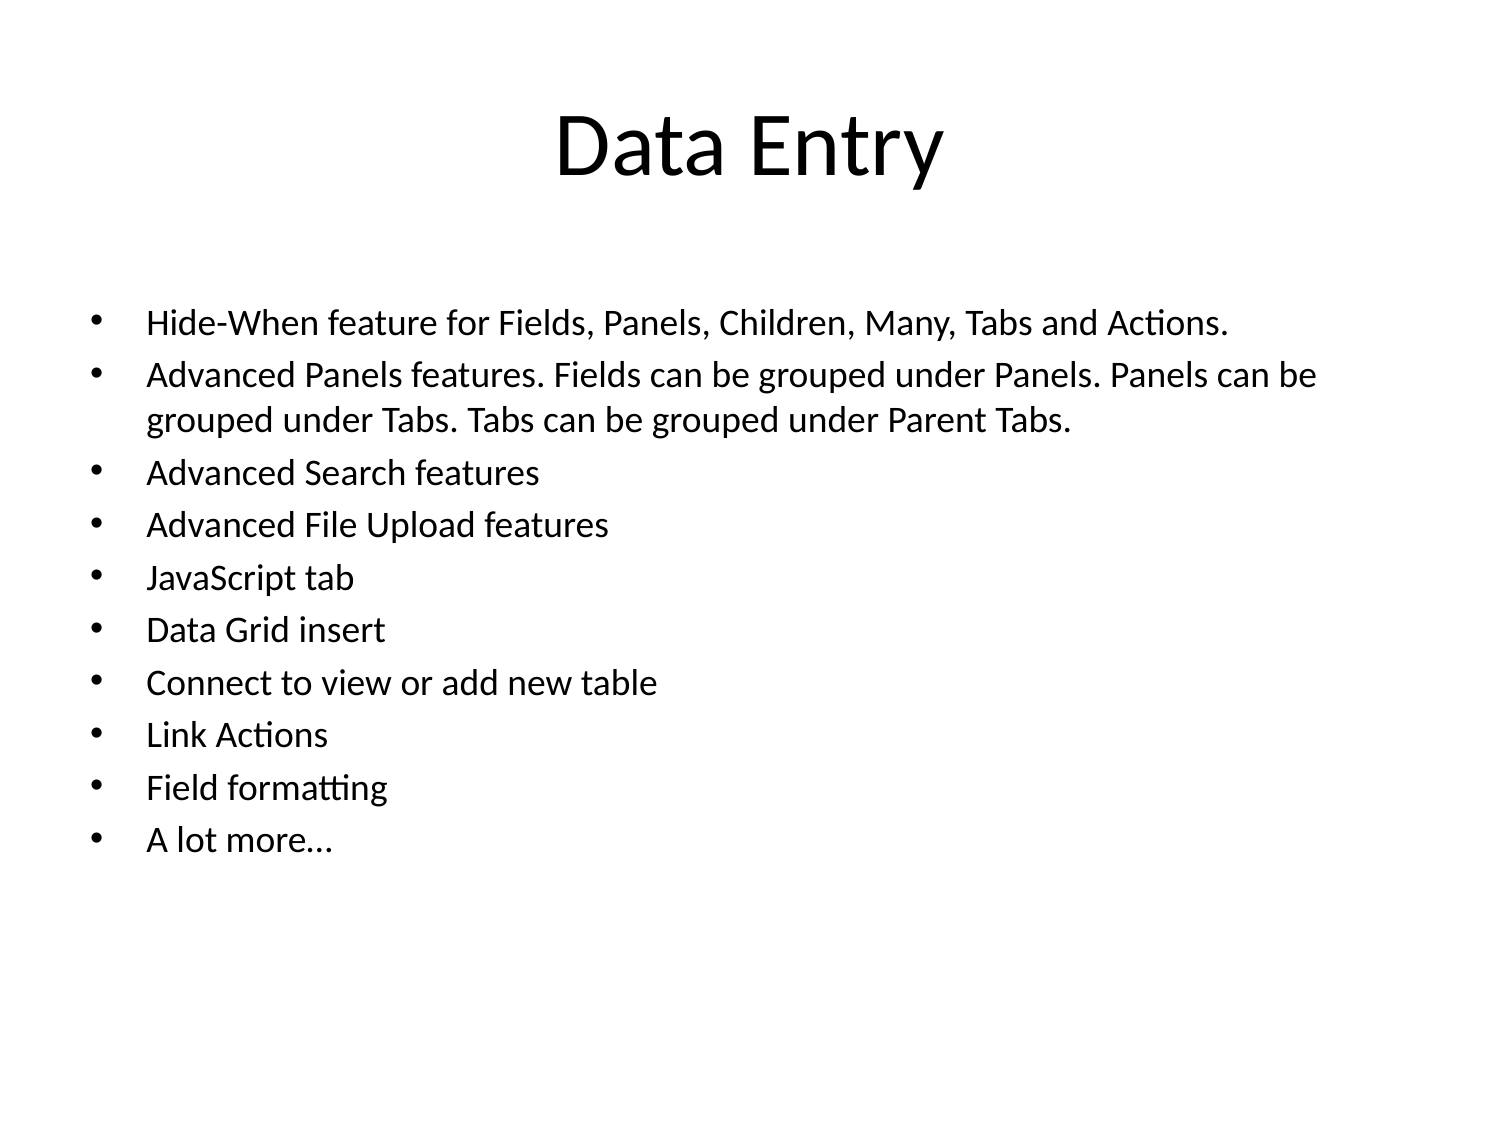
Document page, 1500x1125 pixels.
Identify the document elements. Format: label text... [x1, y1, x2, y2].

title Data Entry [75, 45, 1425, 233]
list Hide-When feature for Fields, Panels, Children, Many, Tabs and Actions. Advanced Panels features. Fields can be grouped under Panels. Panels can be grouped under Tabs. Tabs can be grouped under Parent Tabs. Advanced Search features Advanced File Upload features JavaScript tab Data Grid insert Connect to view or add new table Link Actions Field formatting A lot more… [75, 237, 1375, 913]
